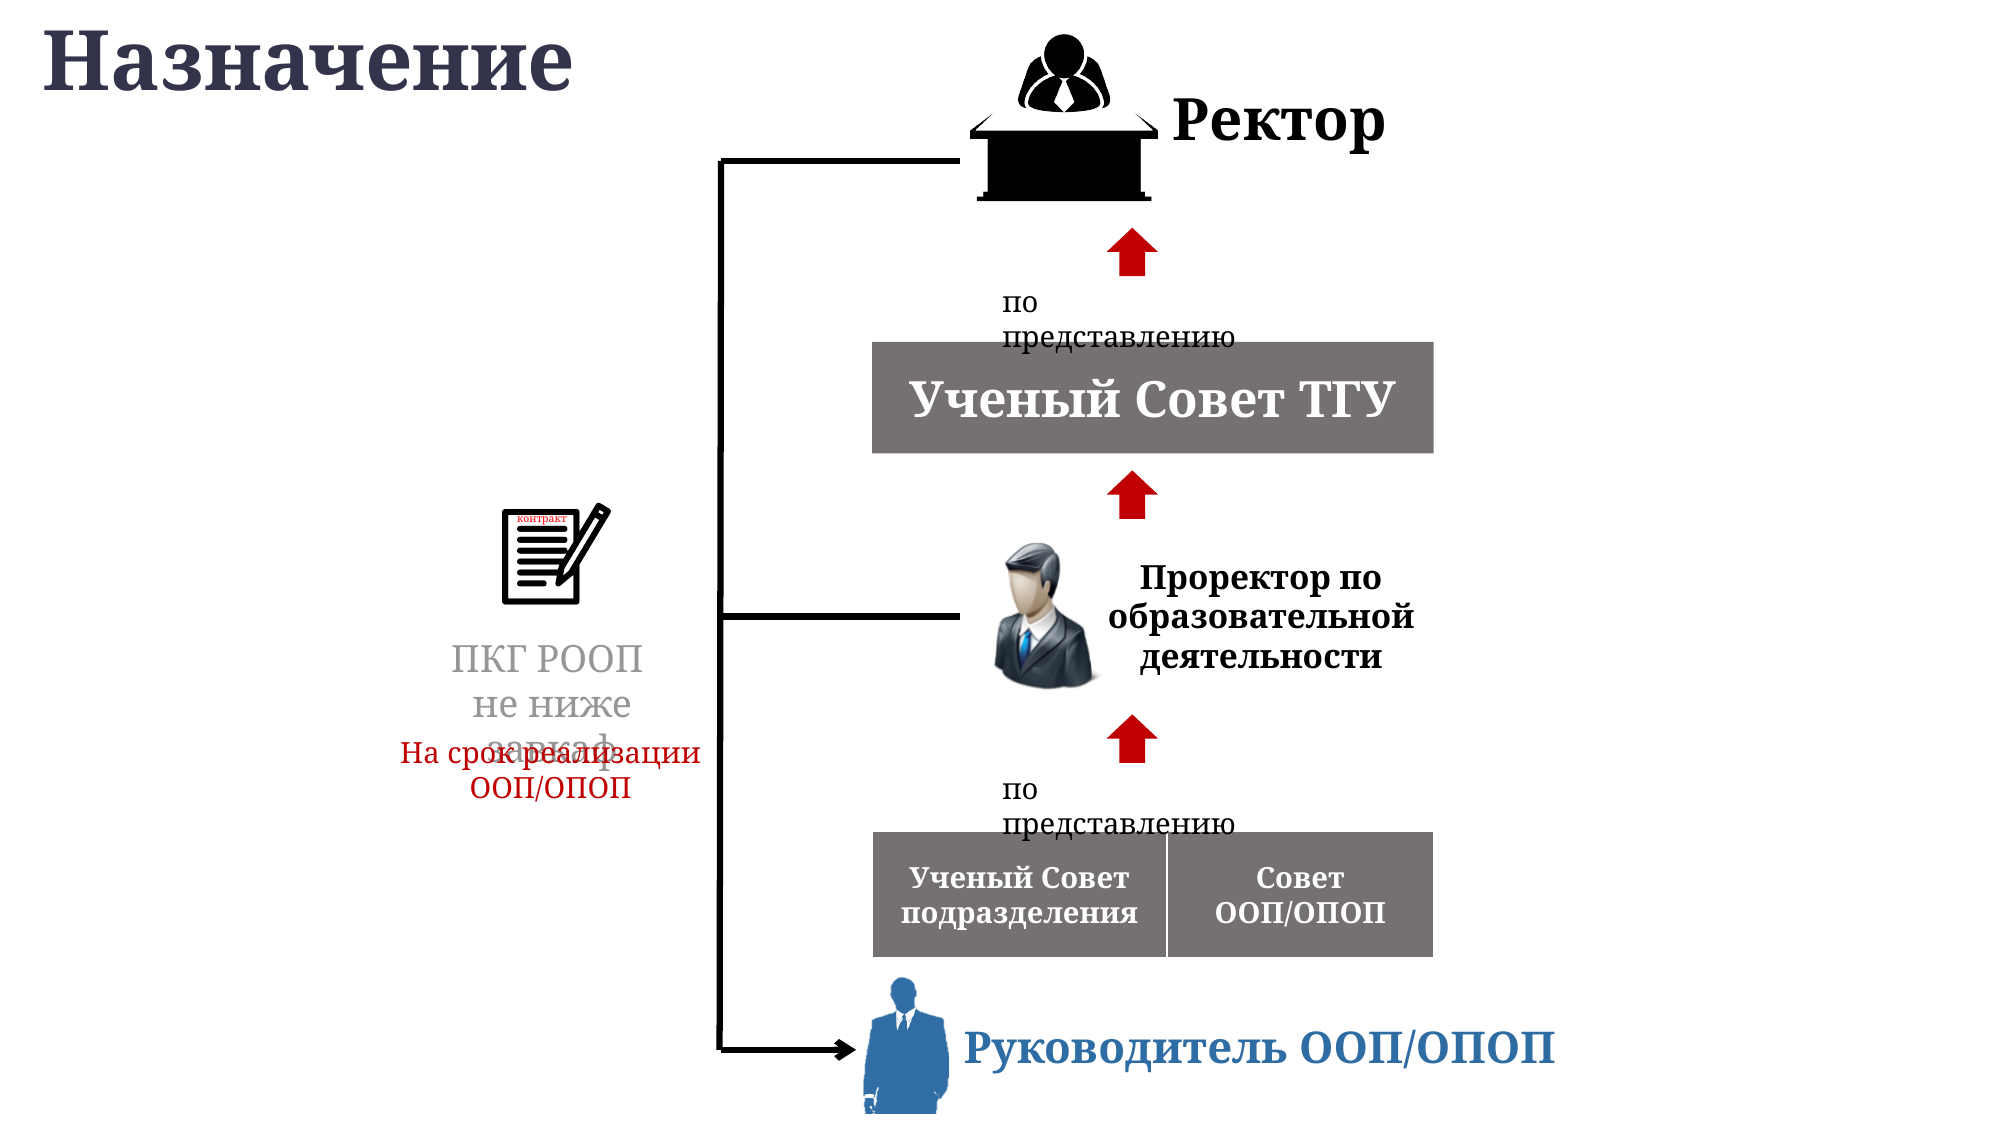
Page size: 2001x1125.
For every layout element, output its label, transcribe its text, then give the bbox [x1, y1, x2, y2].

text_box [987, 227, 1278, 327]
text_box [393, 499, 711, 734]
text_box Руководитель ООП/ОПОП [950, 1012, 1668, 1080]
text_box На срок реализации ООП/ОПОП [347, 727, 719, 813]
text_box Ученый Совет подразделения [961, 830, 1166, 959]
text_box Назначение [0, 0, 619, 115]
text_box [987, 714, 1278, 814]
text_box [1104, 469, 1161, 520]
text_box Ученый Совет ТГУ [961, 341, 1435, 454]
picture [854, 972, 950, 1114]
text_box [719, 160, 961, 1050]
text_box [970, 23, 1422, 212]
text_box Совет ООП/ОПОП [1166, 830, 1435, 959]
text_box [970, 542, 1439, 691]
